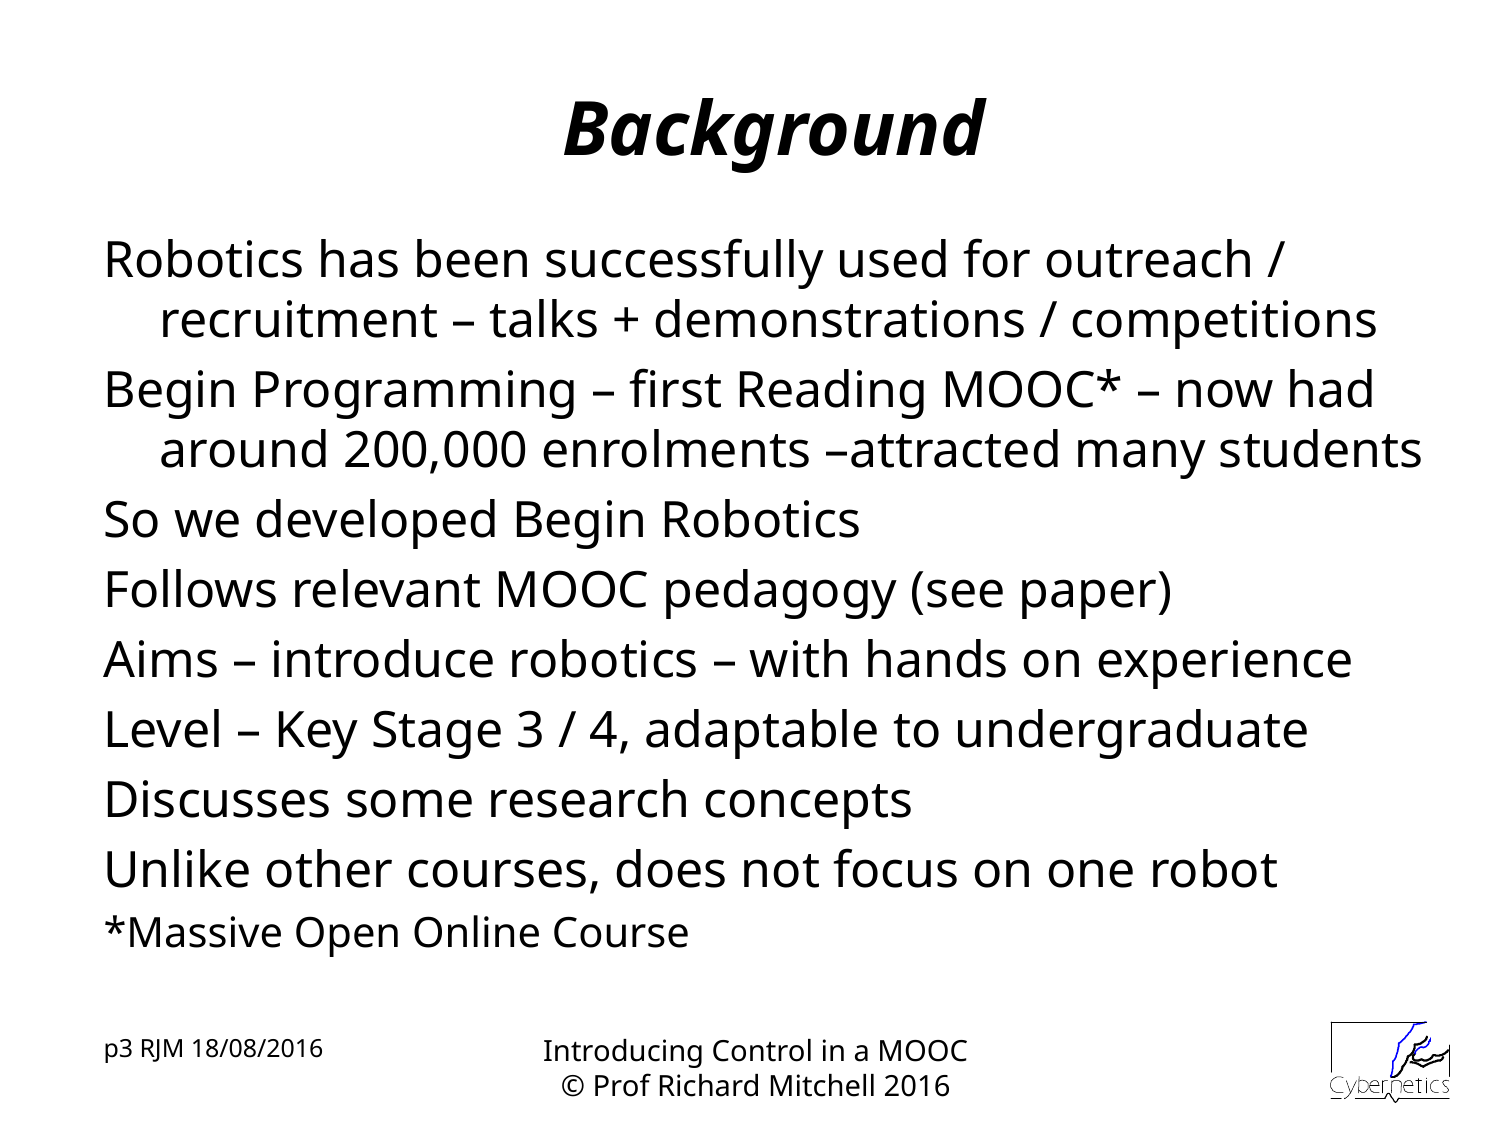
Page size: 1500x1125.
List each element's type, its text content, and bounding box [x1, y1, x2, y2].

footer Introducing Control in a MOOC © Prof Richard Mitchell 2016 [454, 1025, 1057, 1100]
title Background [88, 54, 1459, 197]
list Robotics has been successfully used for outreach / recruitment – talks + demonstrations / competitions Begin Programming – first Reading MOOC* – now had around 200,000 enrolments –attracted many students So we developed Begin Robotics Follows relevant MOOC pedagogy (see paper) Aims – introduce robotics – with hands on experience Level – Key Stage 3 / 4, adaptable to undergraduate Discusses some research concepts Unlike other courses, does not focus on one robot *Massive Open Online Course [88, 220, 1459, 1000]
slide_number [88, 1025, 420, 1100]
